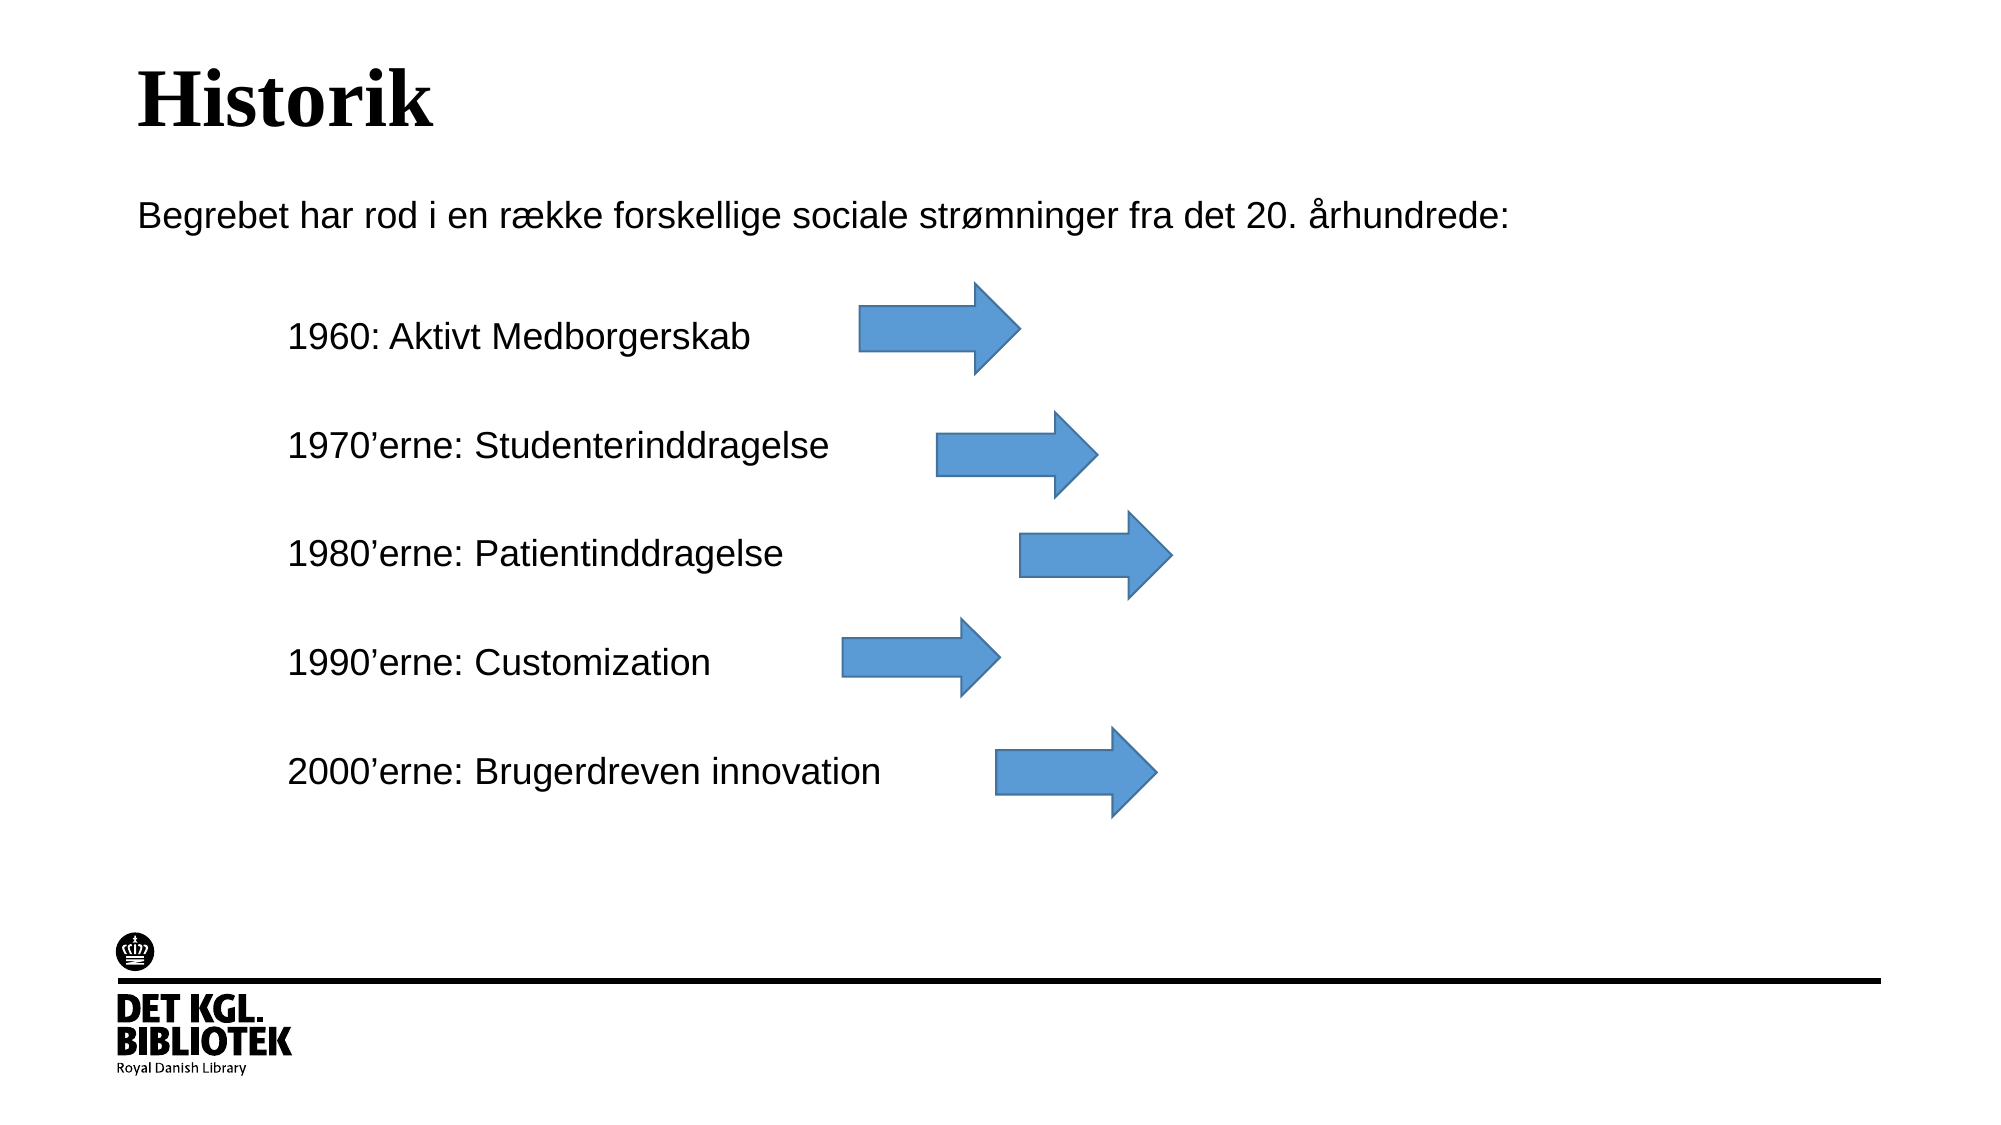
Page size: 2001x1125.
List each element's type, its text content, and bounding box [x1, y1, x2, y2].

text_box [858, 281, 1022, 377]
title Historik [137, 59, 1863, 192]
text_box [995, 725, 1159, 820]
list Begrebet har rod i en række forskellige sociale strømninger fra det 20. århundrede: 1960: Aktivt Medborgerskab 1970’erne: Studenterinddragelse 1980’erne: Patientinddragelse 1990’erne: Customization 2000’erne: Brugerdreven innovation [137, 192, 1863, 953]
text_box [935, 409, 1100, 500]
text_box [1019, 509, 1174, 601]
text_box [841, 616, 1002, 699]
